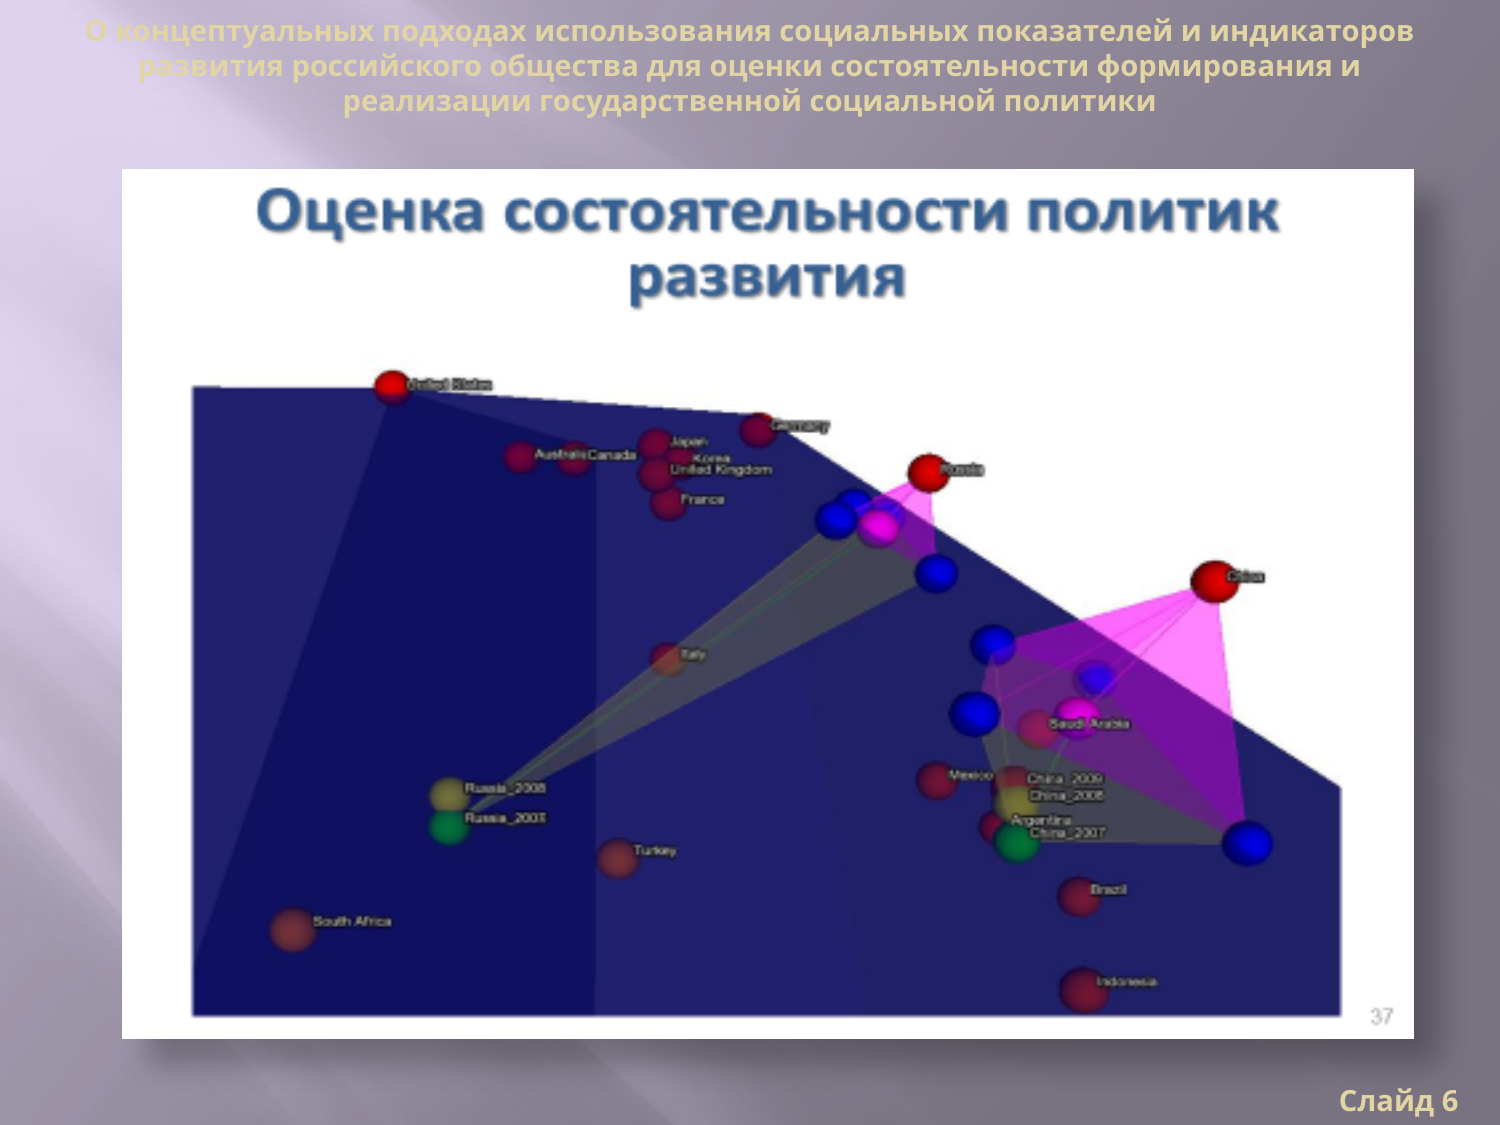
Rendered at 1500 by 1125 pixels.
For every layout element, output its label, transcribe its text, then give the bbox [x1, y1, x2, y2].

title О концептуальных подходах использования социальных показателей и индикаторов развития российского общества для оценки состоятельности формирования и реализации государственной социальной политики [46, 46, 1454, 118]
picture [128, 175, 1407, 1032]
text_box Слайд 6 [1324, 1074, 1500, 1125]
